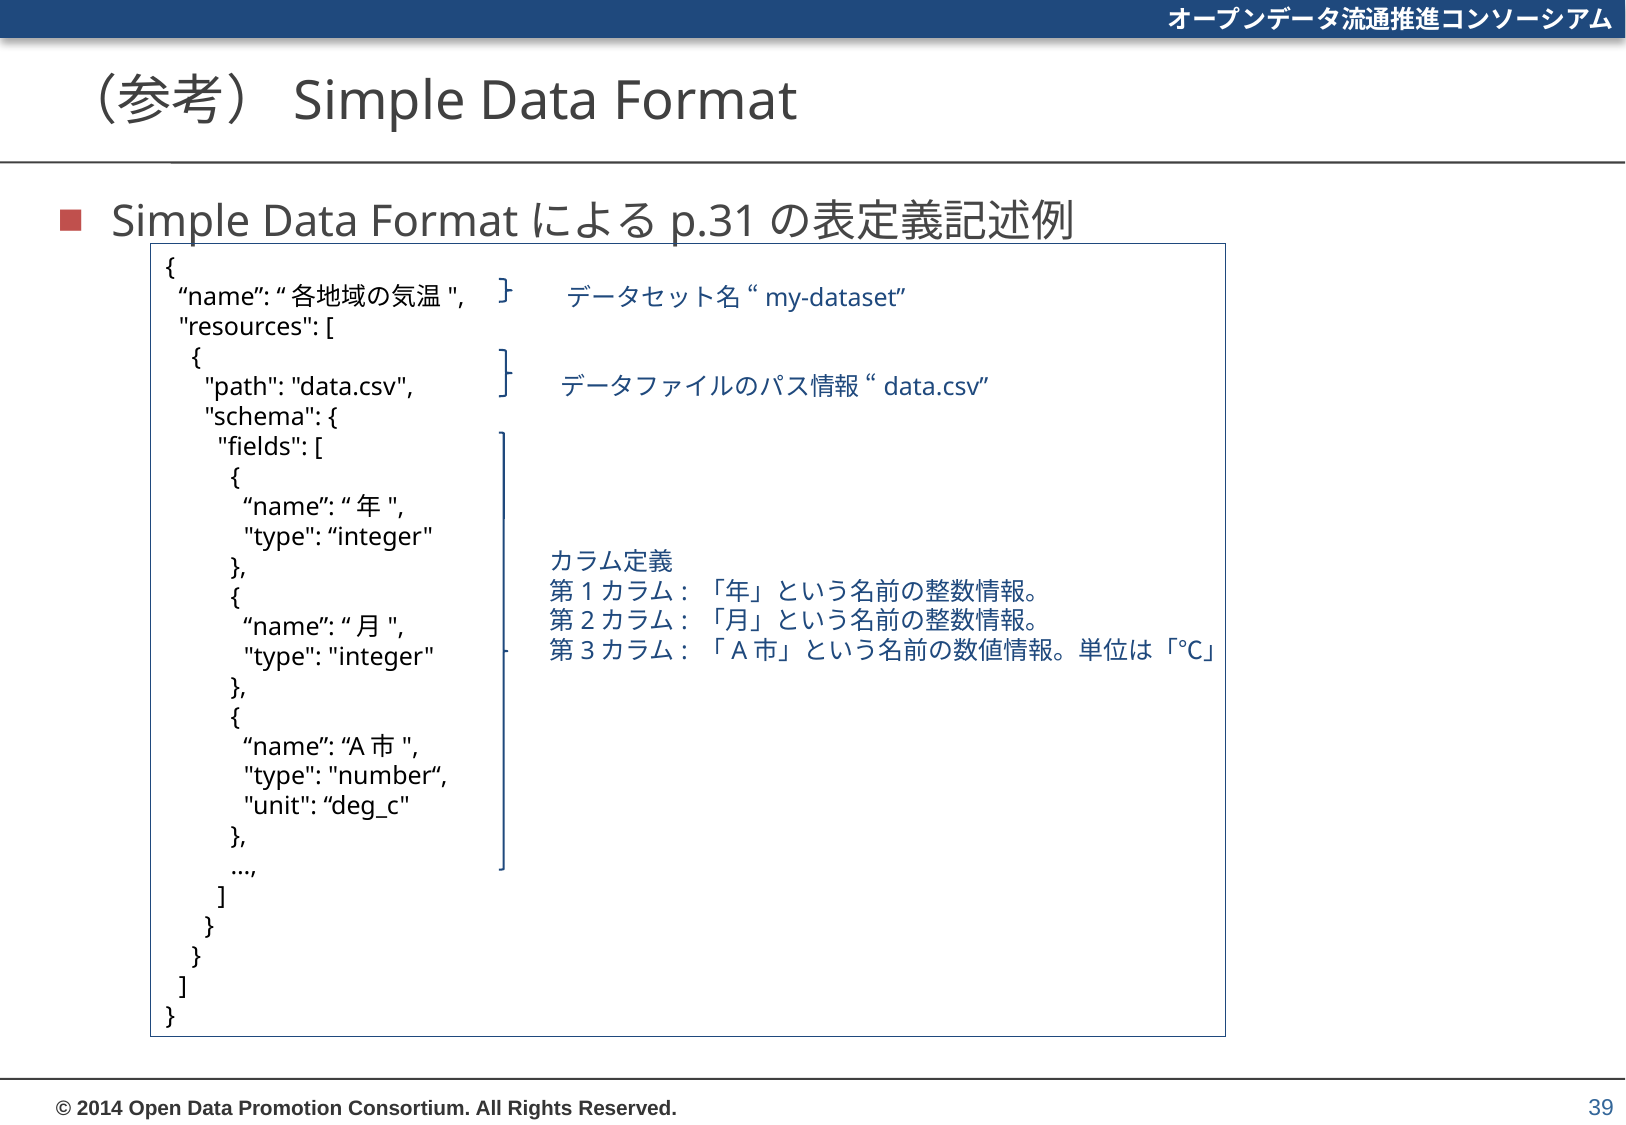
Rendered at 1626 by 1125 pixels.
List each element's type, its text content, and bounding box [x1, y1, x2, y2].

text_box [499, 278, 512, 302]
list Simple Data Formatによるp.31の表定義記述例 [57, 187, 1559, 1052]
text_box データセット名 “my-dataset” [551, 274, 921, 320]
title （参考）Simple Data Format [63, 49, 1563, 146]
text_box カラム定義 第1カラム: 「年」という名前の整数情報。 第2カラム: 「月」という名前の整数情報。 第3カラム: 「A市」という名前の数値情報。単位は「℃」 [534, 537, 1243, 703]
slide_number 39 [1557, 1082, 1625, 1125]
text_box [499, 349, 512, 397]
text_box データファイルのパス情報 “data.csv” [545, 363, 1004, 409]
text_box { “name”: “各地域の気温", "resources": [ { "path": "data.csv", "schema": { "fields": [ { “name”: “年", "type": “integer" }, { “name”: “月", "type": "integer" }, { “name”: “A市", "type": "number“, "unit": “deg_c" }, …, ] } } ] } [150, 243, 1226, 1037]
text_box [499, 432, 508, 870]
